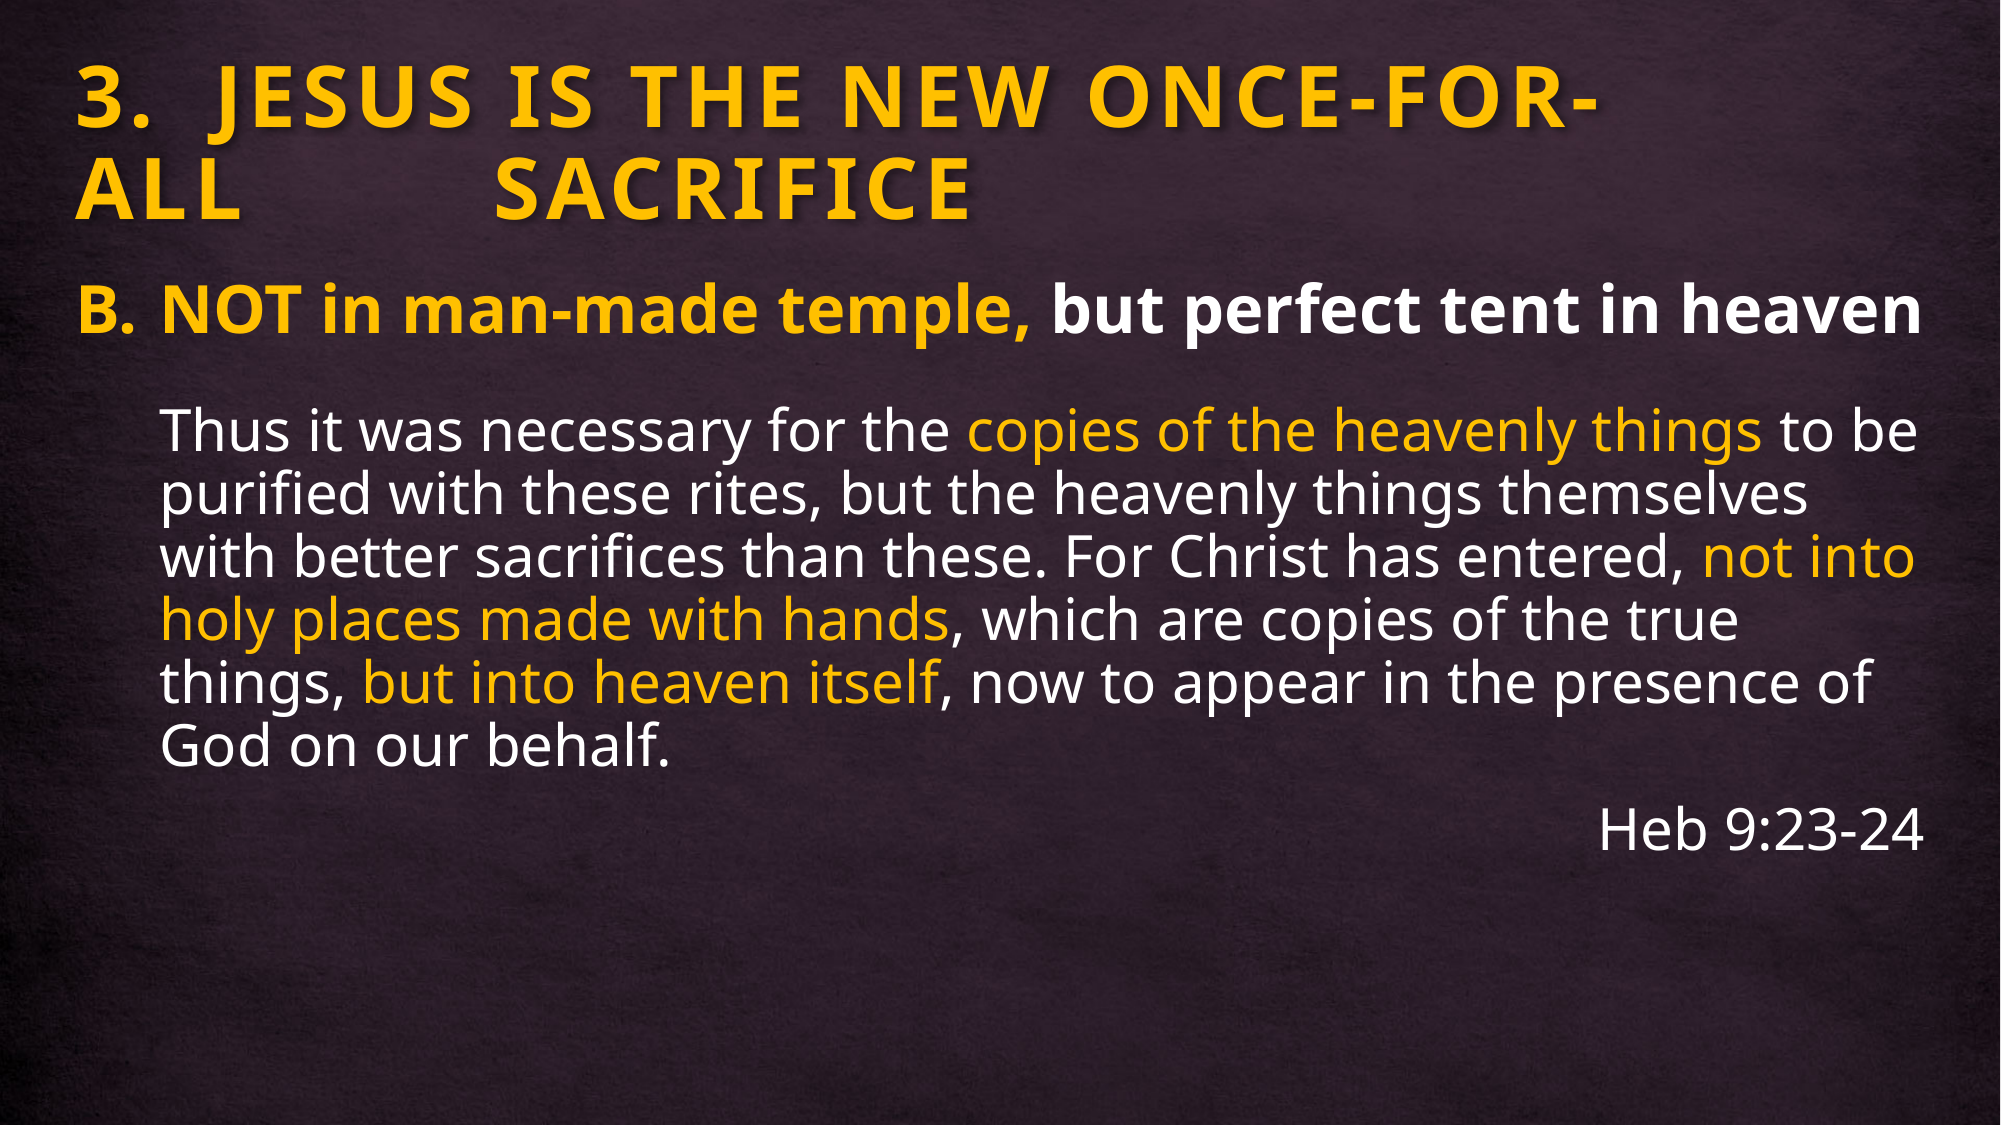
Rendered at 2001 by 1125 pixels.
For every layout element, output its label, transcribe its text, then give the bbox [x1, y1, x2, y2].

picture [0, 0, 2001, 1125]
title 3. JESUS IS THE NEW ONCE-FOR-ALL SACRIFICE [60, 46, 1785, 247]
list NOT in man-made temple, but perfect tent in heaven Thus it was necessary for the copies of the heavenly things to be purified with these rites, but the heavenly things themselves with better sacrifices than these. For Christ has entered, not into holy places made with hands, which are copies of the true things, but into heaven itself, now to appear in the presence of God on our behalf. Heb 9:23-24 [60, 268, 1940, 1079]
